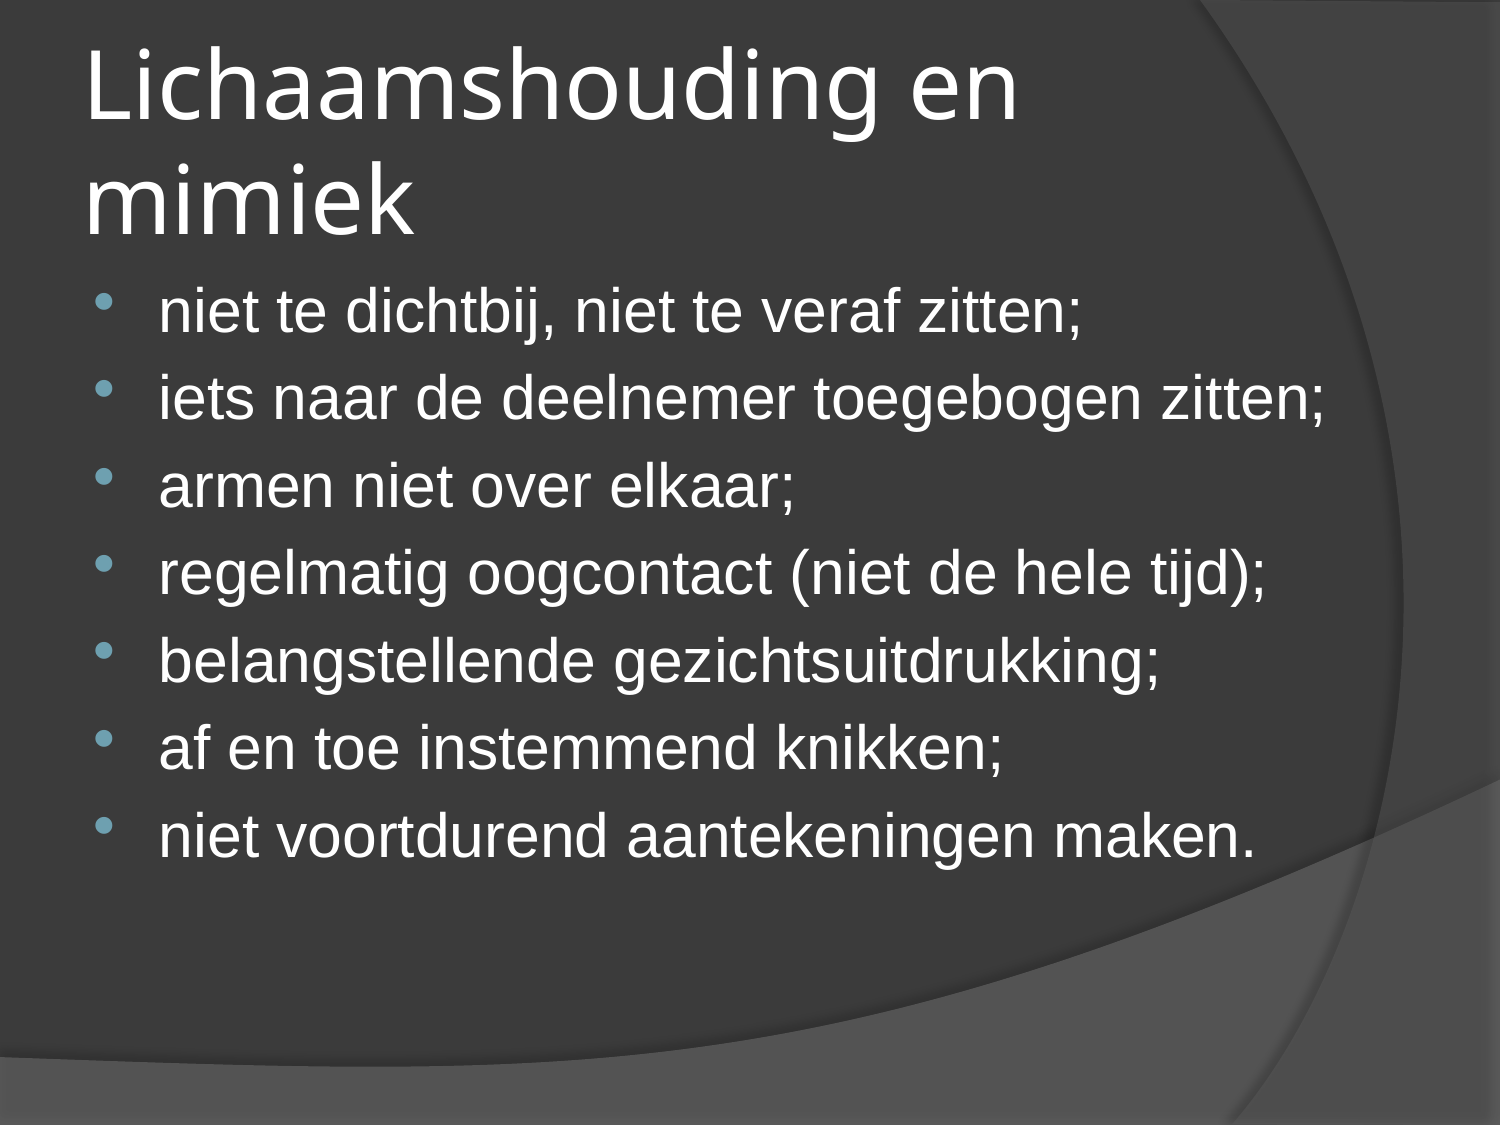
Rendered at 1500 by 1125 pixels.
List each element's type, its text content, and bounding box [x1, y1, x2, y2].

title Lichaamshouding en mimiek [75, 45, 1300, 233]
list niet te dichtbij, niet te veraf zitten; iets naar de deelnemer toegebogen zitten; armen niet over elkaar; regelmatig oogcontact (niet de hele tijd); belangstellende gezichtsuitdrukking; af en toe instemmend knikken; niet voortdurend aantekeningen maken. [75, 262, 1365, 1005]
